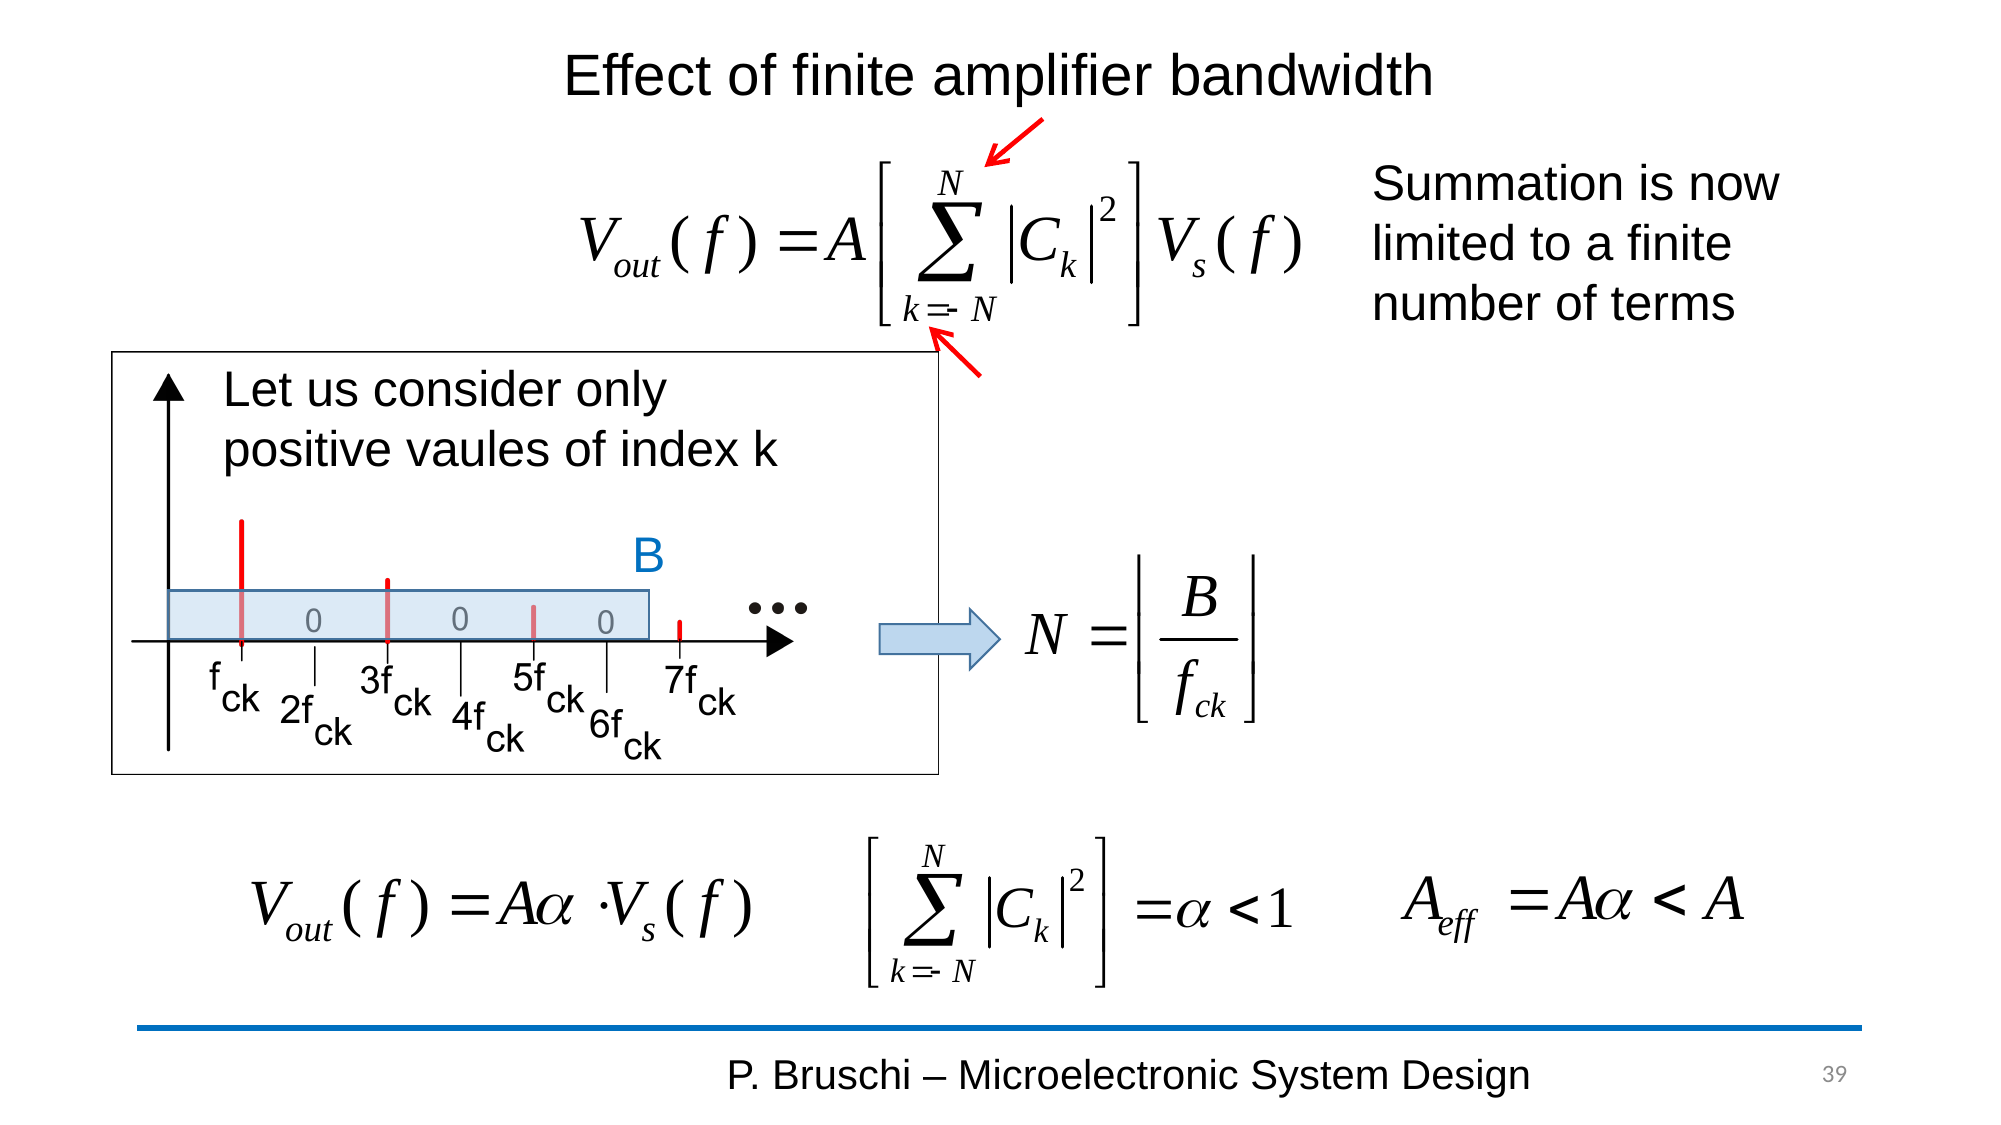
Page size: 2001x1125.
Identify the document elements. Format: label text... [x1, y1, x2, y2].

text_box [573, 147, 1317, 341]
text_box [855, 824, 1300, 1001]
slide_number 39 [1718, 1042, 1863, 1103]
picture [111, 351, 939, 775]
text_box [984, 118, 1043, 168]
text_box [245, 860, 766, 957]
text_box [1013, 542, 1275, 736]
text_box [928, 326, 981, 377]
footer P. Bruschi – Microelectronic System Design [662, 1042, 1596, 1103]
text_box [939, 606, 1002, 672]
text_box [1389, 854, 1756, 957]
text_box Summation is now limited to a finite number of terms [1357, 142, 1850, 338]
title Effect of finite amplifier bandwidth [137, 22, 1863, 131]
